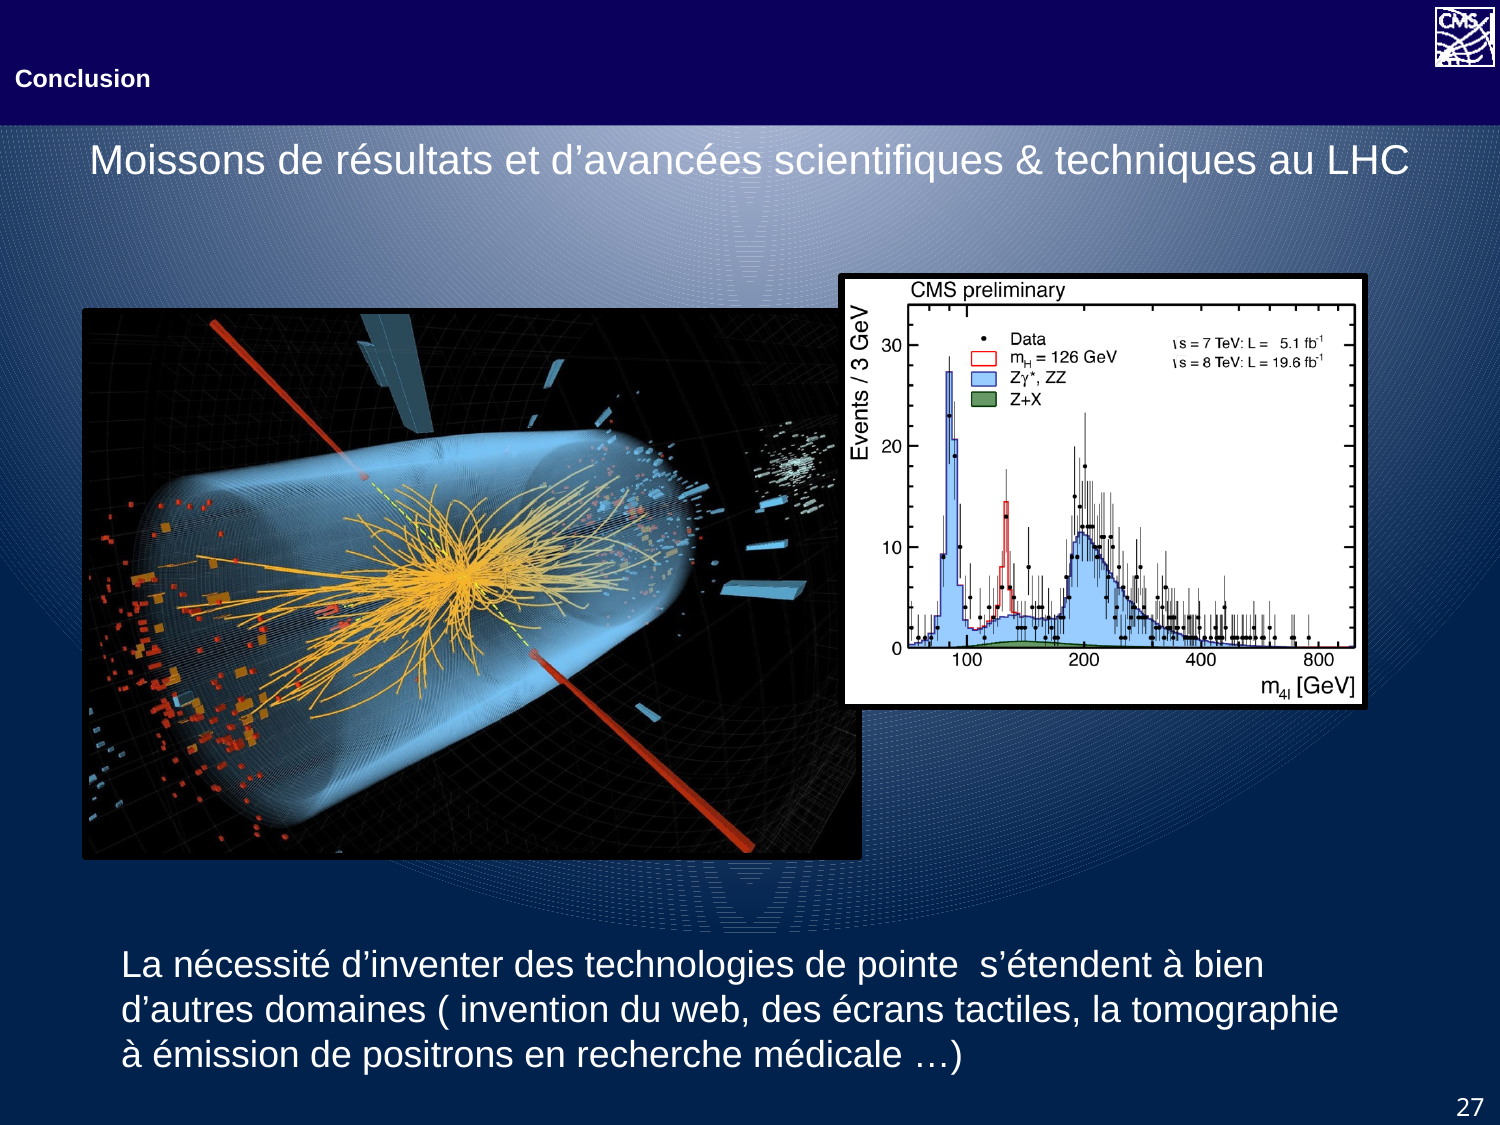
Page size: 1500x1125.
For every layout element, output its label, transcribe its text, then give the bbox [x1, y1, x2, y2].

text_box La nécessité d’inventer des technologies de pointe s’étendent à bien d’autres domaines ( invention du web, des écrans tactiles, la tomographie à émission de positrons en recherche médicale …) [106, 932, 1363, 1083]
text_box 27 [1435, 1084, 1500, 1125]
picture [1434, 6, 1495, 67]
text_box Conclusion [0, 0, 1500, 126]
picture [88, 278, 1363, 854]
text_box Moissons de résultats et d’avancées scientifiques & techniques au LHC [53, 125, 1447, 191]
